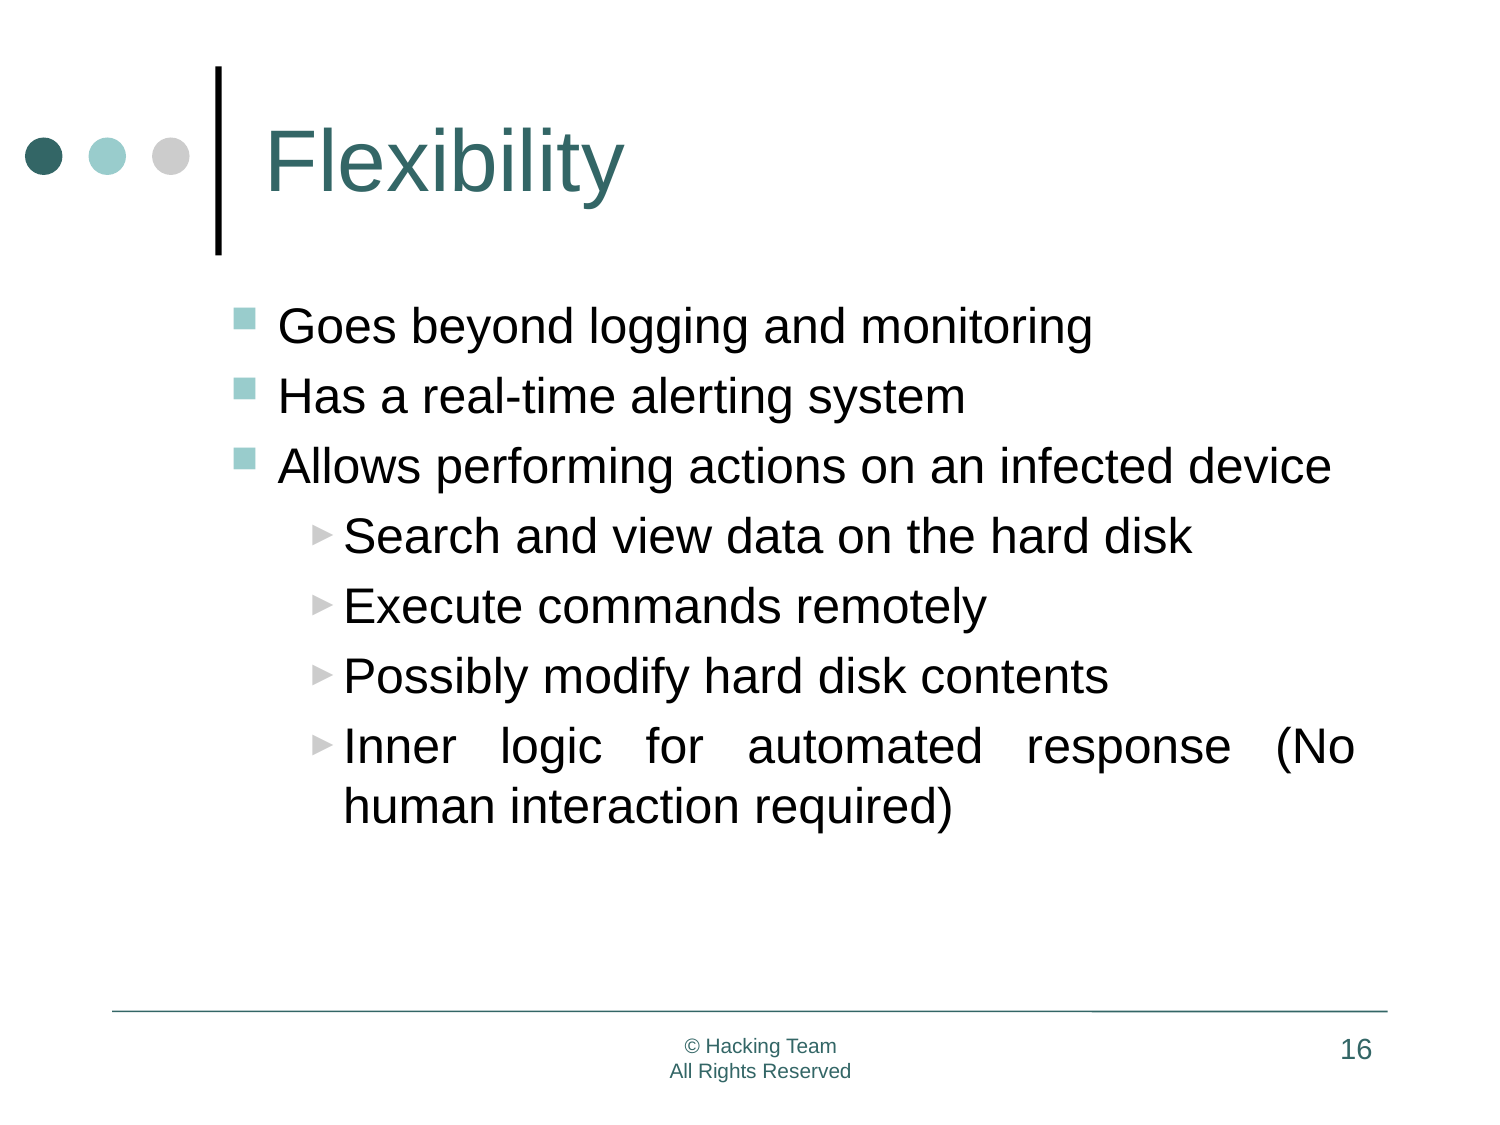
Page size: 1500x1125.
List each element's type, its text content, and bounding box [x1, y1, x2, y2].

title Flexibility [249, 30, 1500, 282]
list Goes beyond logging and monitoring Has a real-time alerting system Allows performing actions on an infected device Search and view data on the hard disk Execute commands remotely Possibly modify hard disk contents Inner logic for automated response (No human interaction required) [140, 285, 1372, 962]
footer © Hacking Team All Rights Reserved [522, 1024, 999, 1101]
slide_number 16 [1174, 1022, 1388, 1099]
